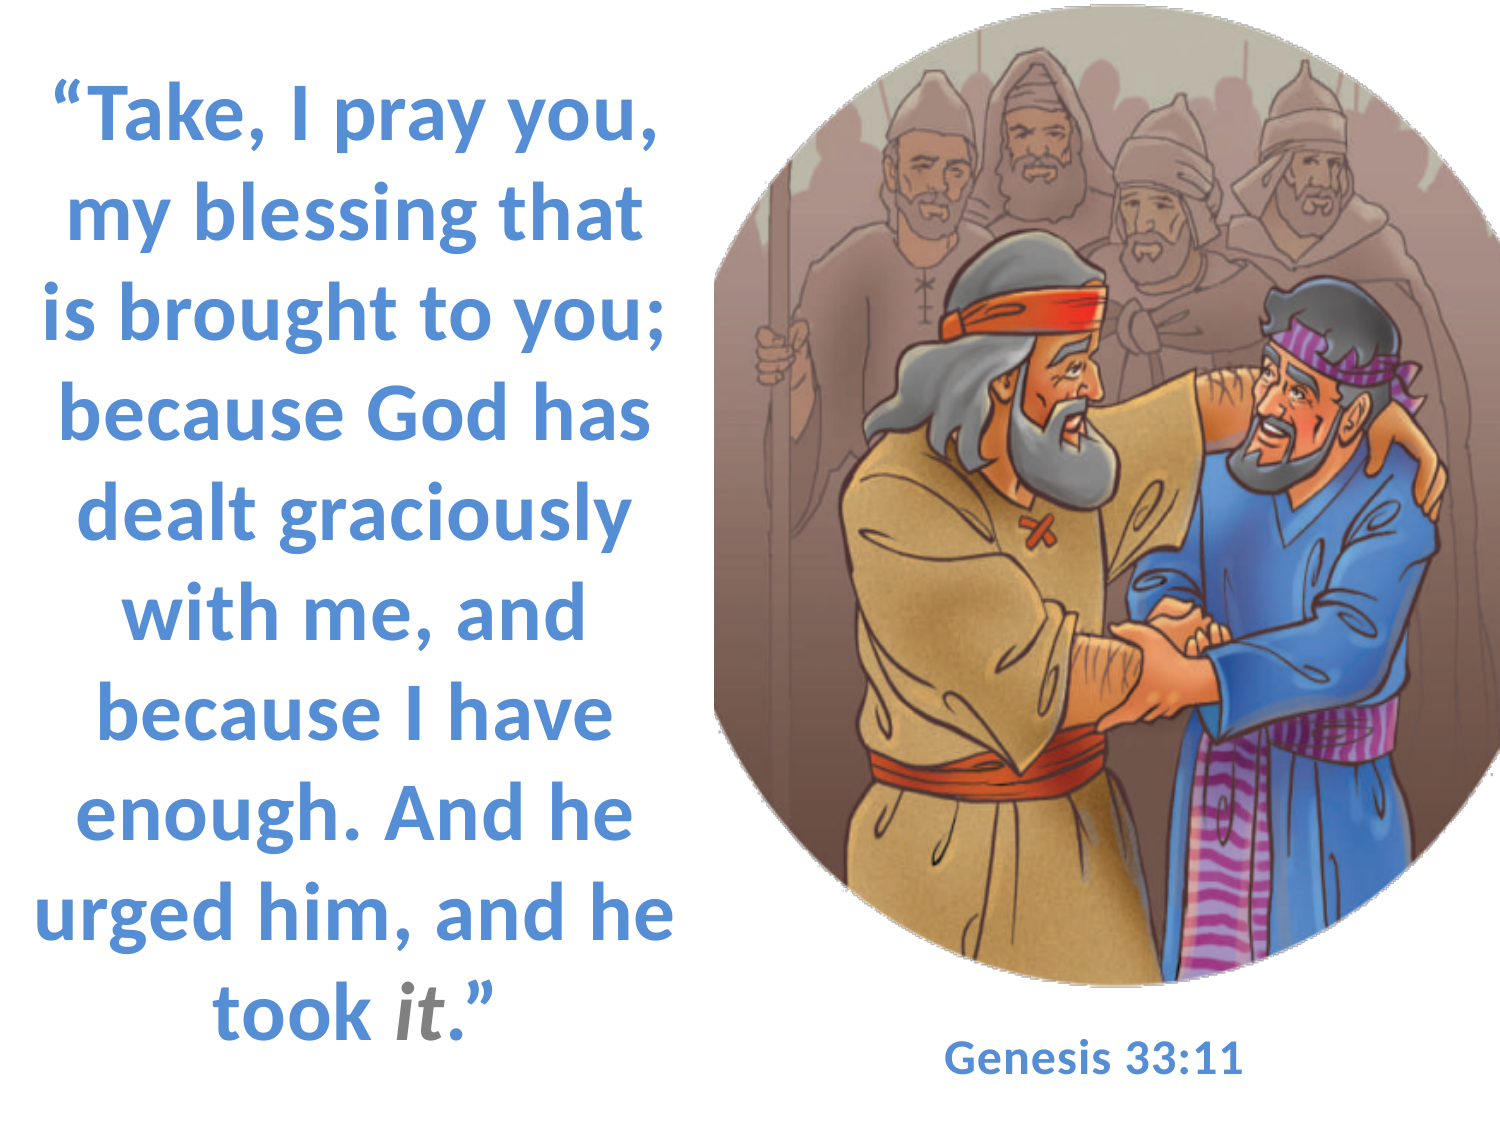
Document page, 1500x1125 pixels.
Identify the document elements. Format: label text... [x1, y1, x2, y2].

text_box Genesis 33:11 [929, 1016, 1260, 1092]
text_box “Take, I pray you, my blessing that is brought to you; because God has dealt graciously with me, and because I have enough. And he urged him, and he took it.” [17, 49, 695, 1065]
picture [714, 0, 1500, 1000]
